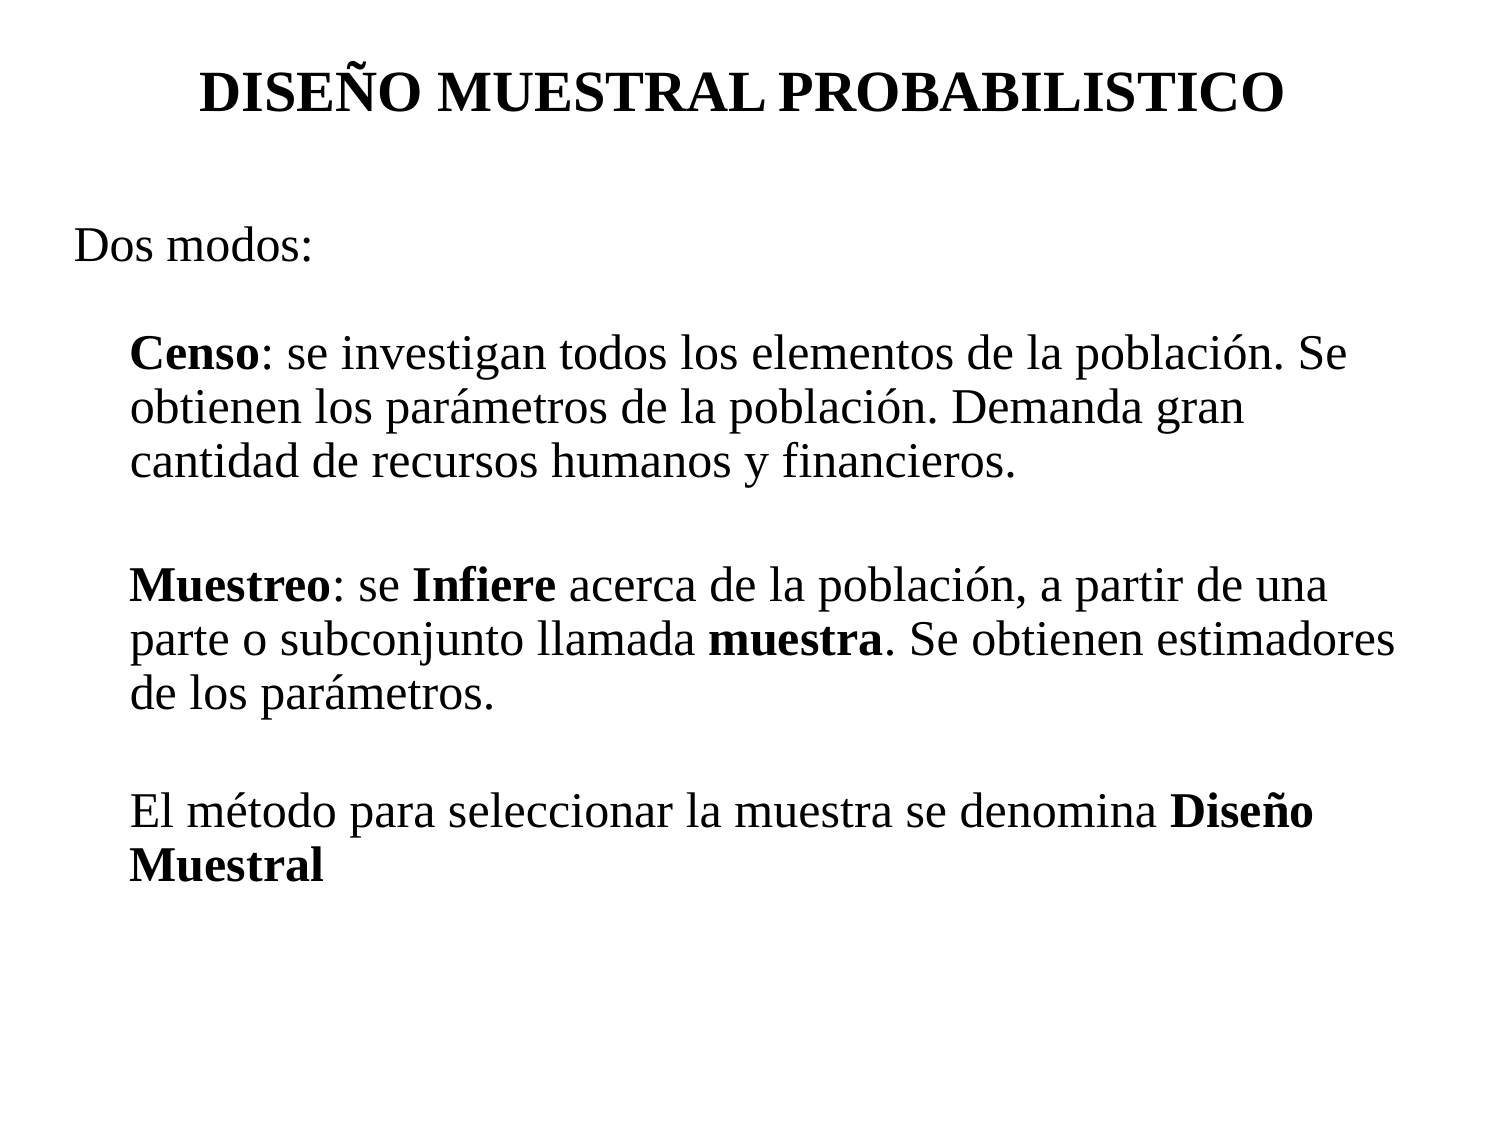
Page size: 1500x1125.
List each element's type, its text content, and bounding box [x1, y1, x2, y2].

title DISEÑO MUESTRAL PROBABILISTICO [105, 35, 1381, 141]
list Dos modos: Censo: se investigan todos los elementos de la población. Se obtienen los parámetros de la población. Demanda gran cantidad de recursos humanos y financieros. Muestreo: se Infiere acerca de la población, a partir de una parte o subconjunto llamada muestra. Se obtienen estimadores de los parámetros. El método para seleccionar la muestra se denomina Diseño Muestral [58, 210, 1434, 1011]
